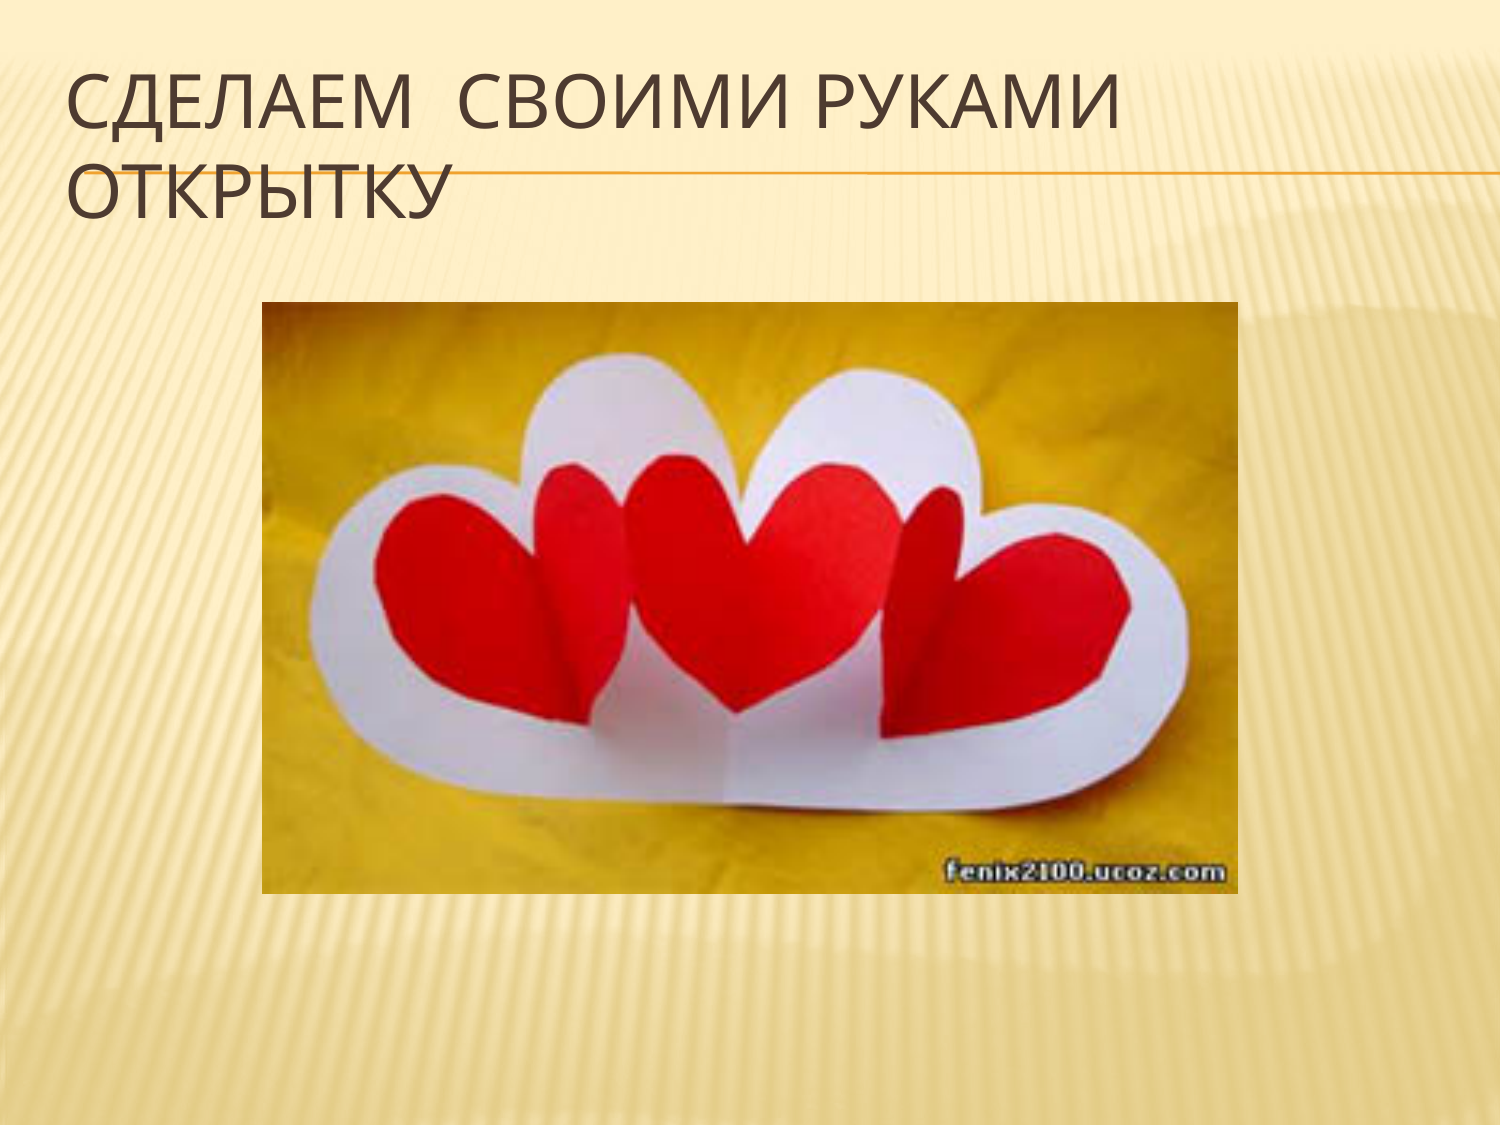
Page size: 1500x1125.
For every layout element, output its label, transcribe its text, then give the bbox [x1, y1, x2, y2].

title Сделаем своими руками открытку [50, 75, 1475, 213]
picture [261, 302, 1239, 894]
